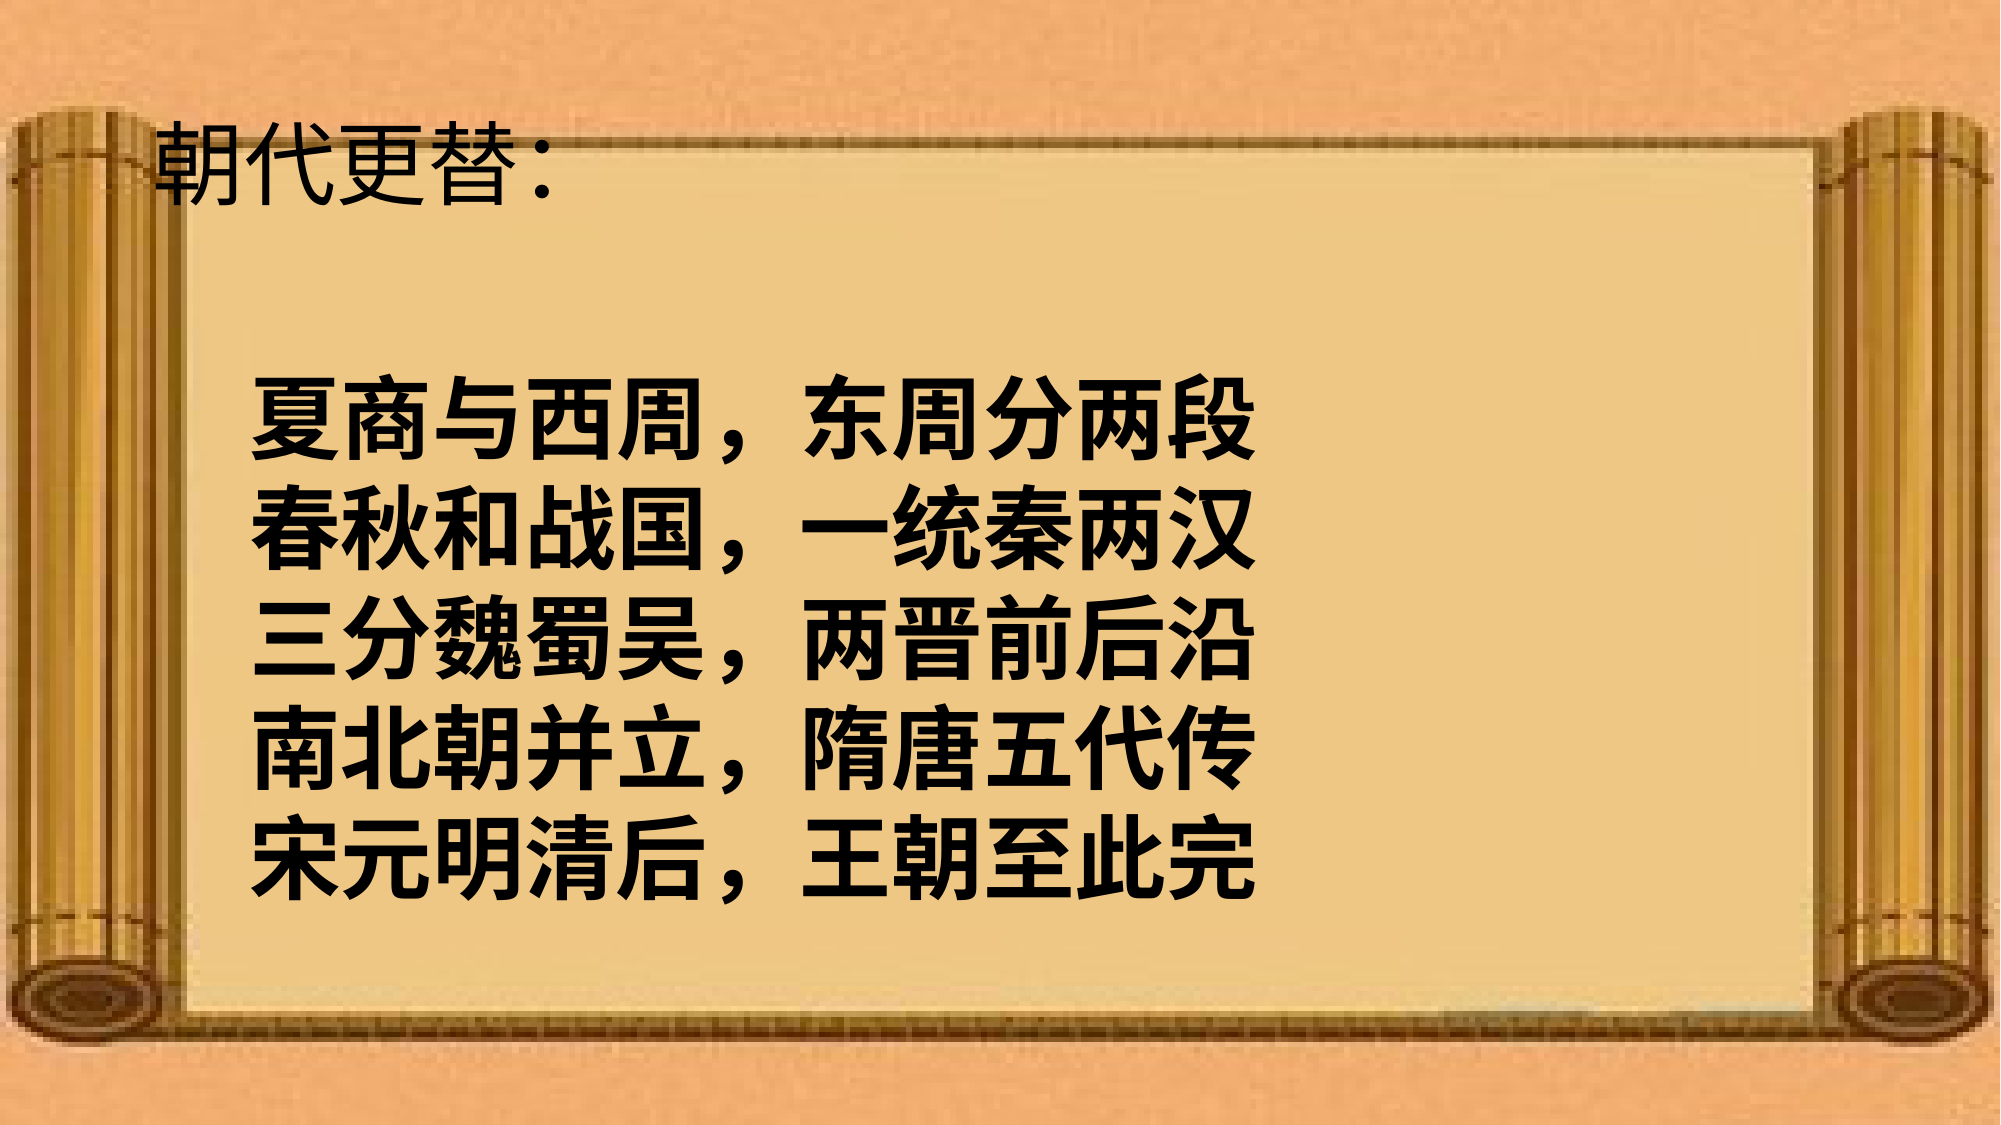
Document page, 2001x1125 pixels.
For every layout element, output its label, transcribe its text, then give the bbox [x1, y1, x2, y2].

picture [0, 0, 2001, 1125]
text_box 夏商与西周，东周分两段 春秋和战国，一统秦两汉 三分魏蜀吴，两晋前后沿 南北朝并立，隋唐五代传 宋元明清后，王朝至此完 [234, 353, 1444, 919]
title 朝代更替： [137, 59, 1863, 278]
